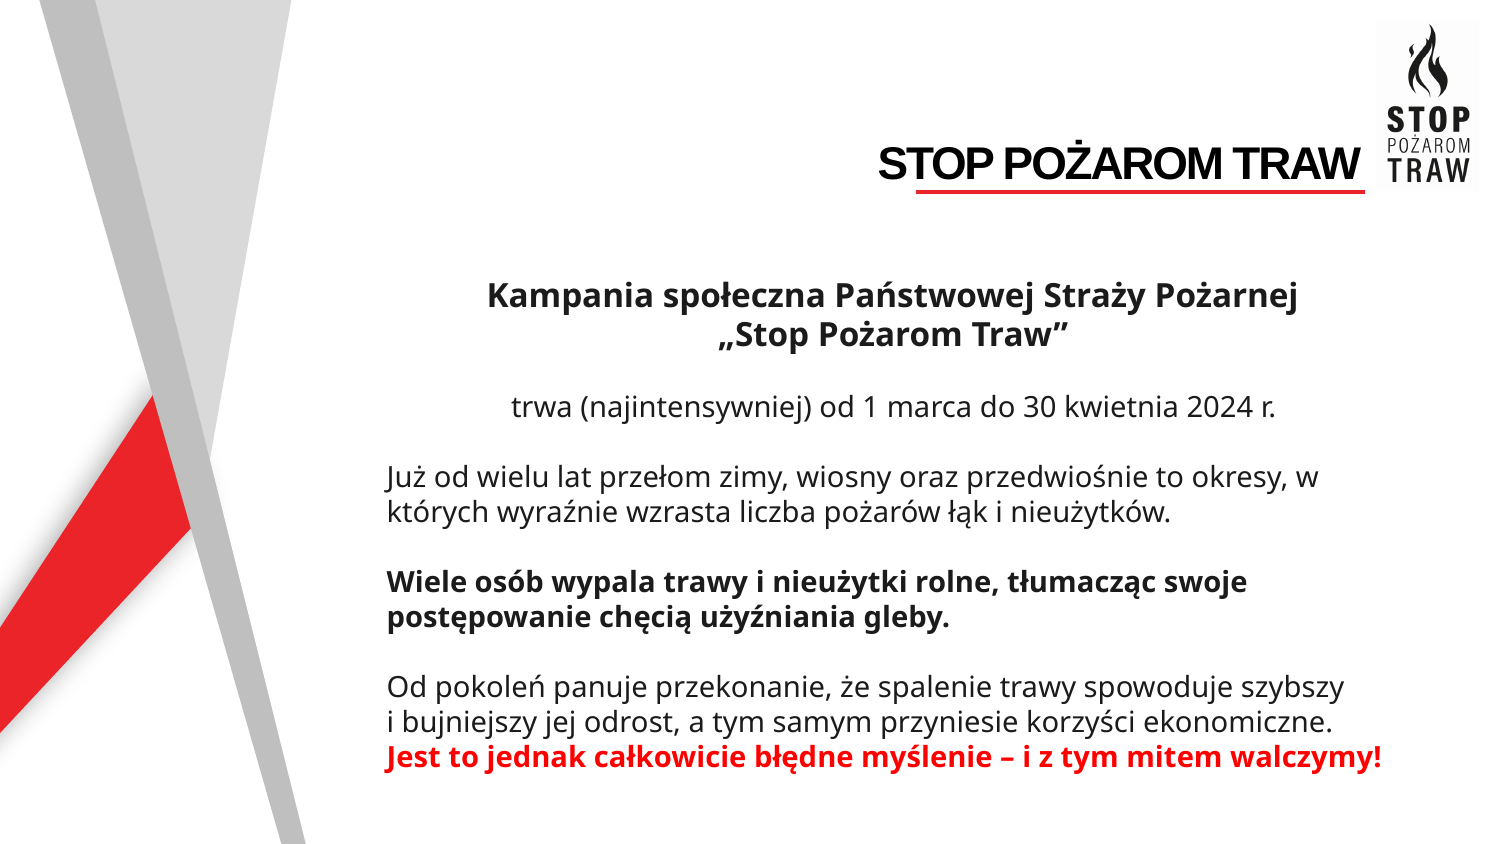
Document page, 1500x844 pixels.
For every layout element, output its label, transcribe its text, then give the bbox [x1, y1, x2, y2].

picture [1375, 19, 1479, 191]
text_box Kampania społeczna Państwowej Straży Pożarnej „Stop Pożarom Traw” trwa (najintensywniej) od 1 marca do 30 kwietnia 2024 r. Już od wielu lat przełom zimy, wiosny oraz przedwiośnie to okresy, w których wyraźnie wzrasta liczba pożarów łąk i nieużytków. Wiele osób wypala trawy i nieużytki rolne, tłumacząc swoje postępowanie chęcią użyźniania gleby. Od pokoleń panuje przekonanie, że spalenie trawy spowoduje szybszy i bujniejszy jej odrost, a tym samym przyniesie korzyści ekonomiczne. Jest to jednak całkowicie błędne myślenie – i z tym mitem walczymy! [371, 266, 1424, 781]
text_box STOP POŻAROM TRAW [820, 126, 1376, 202]
